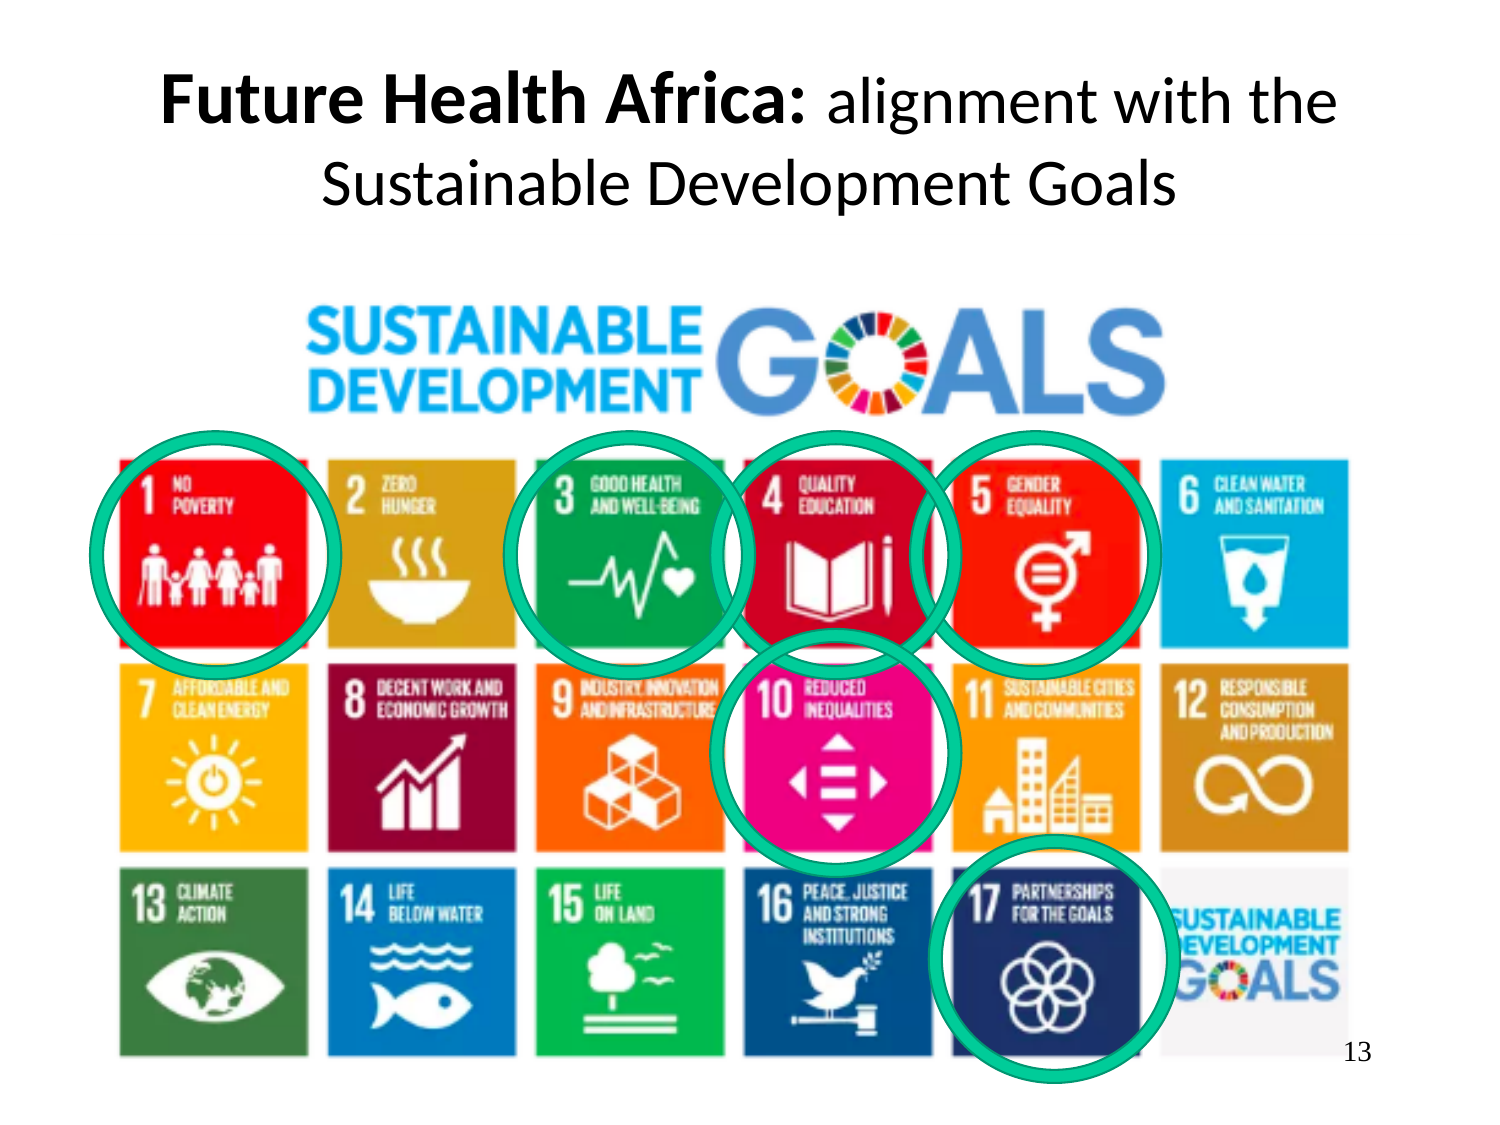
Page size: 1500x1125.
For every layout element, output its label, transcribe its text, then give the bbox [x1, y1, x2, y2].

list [52, 233, 1420, 1125]
title Future Health Africa: alignment with the Sustainable Development Goals [112, 56, 1388, 212]
